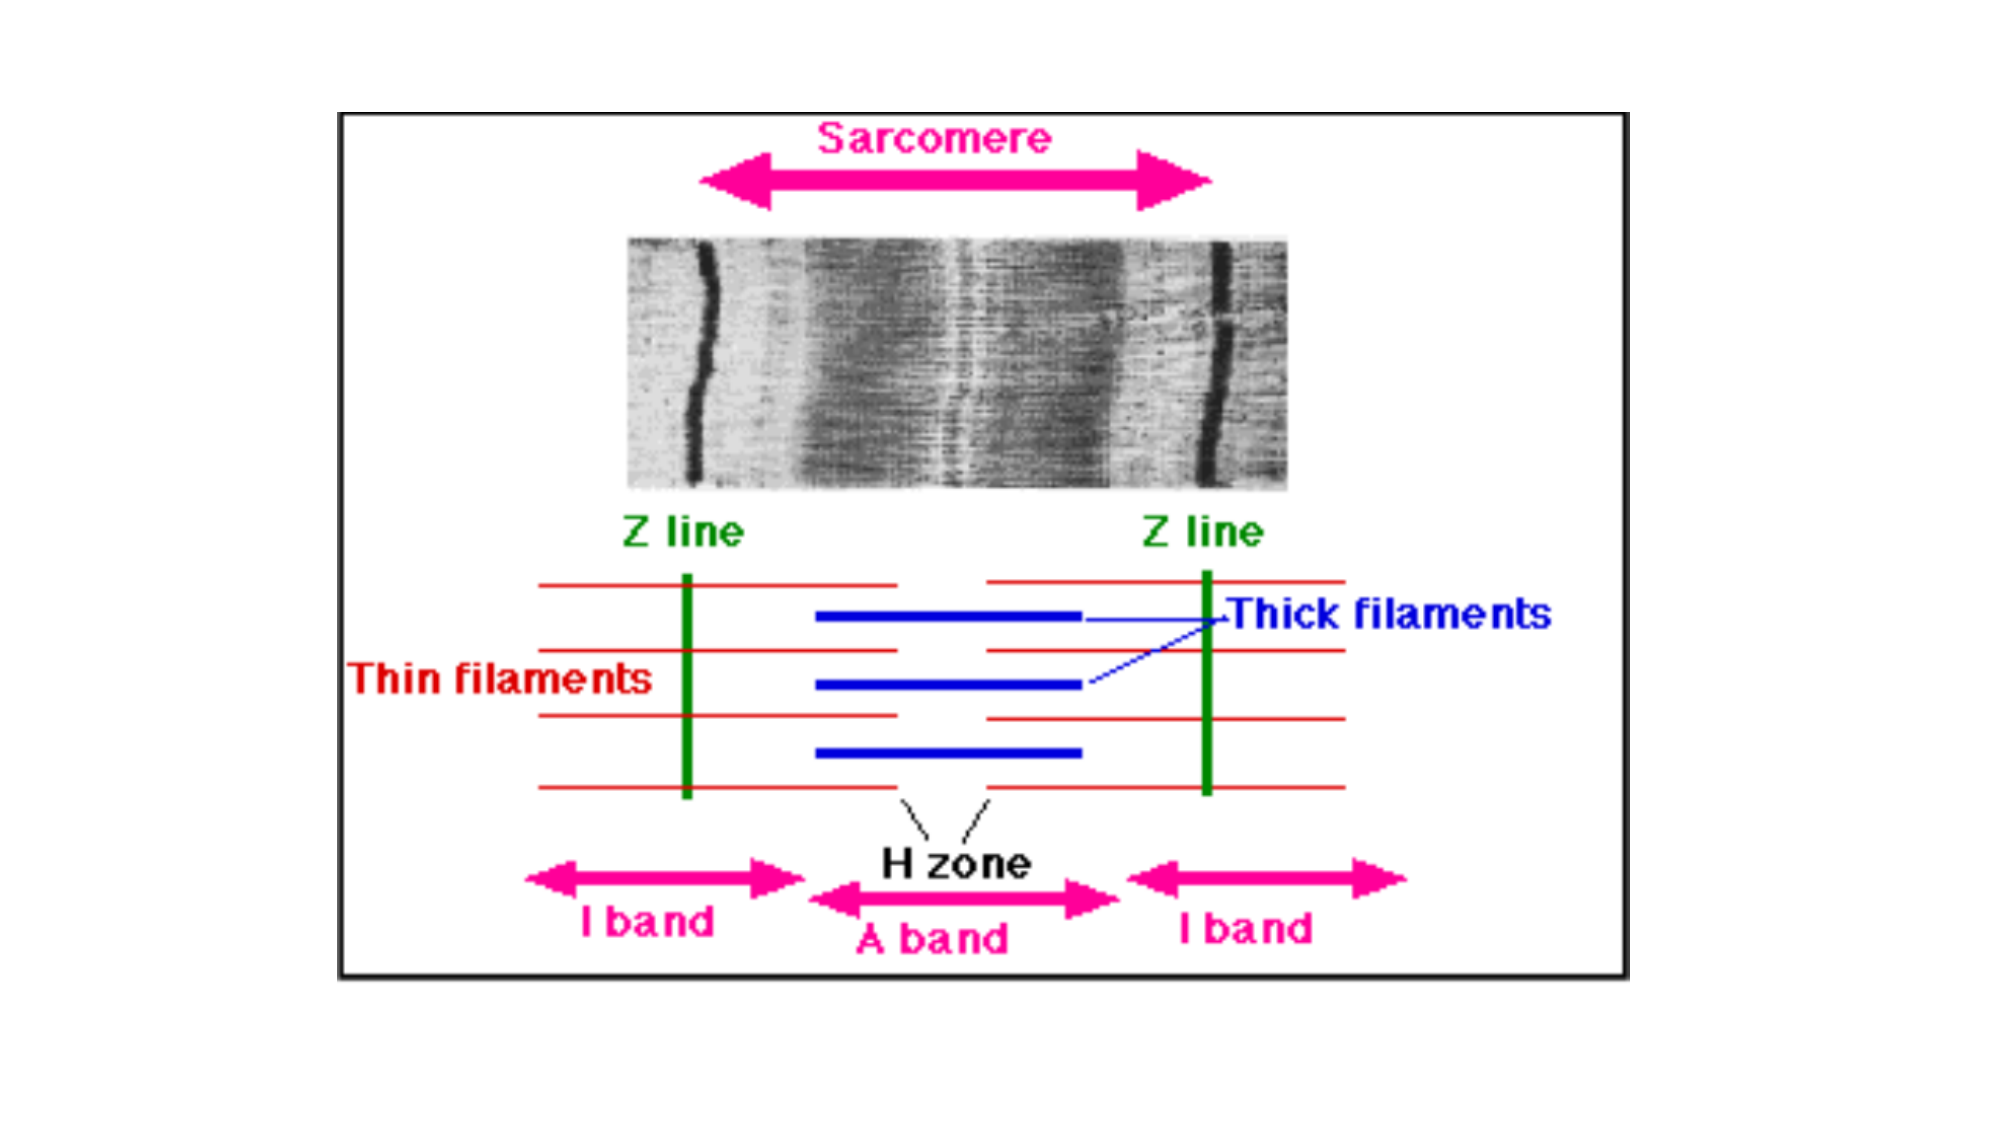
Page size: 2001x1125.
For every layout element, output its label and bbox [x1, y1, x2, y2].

picture [337, 112, 1630, 988]
